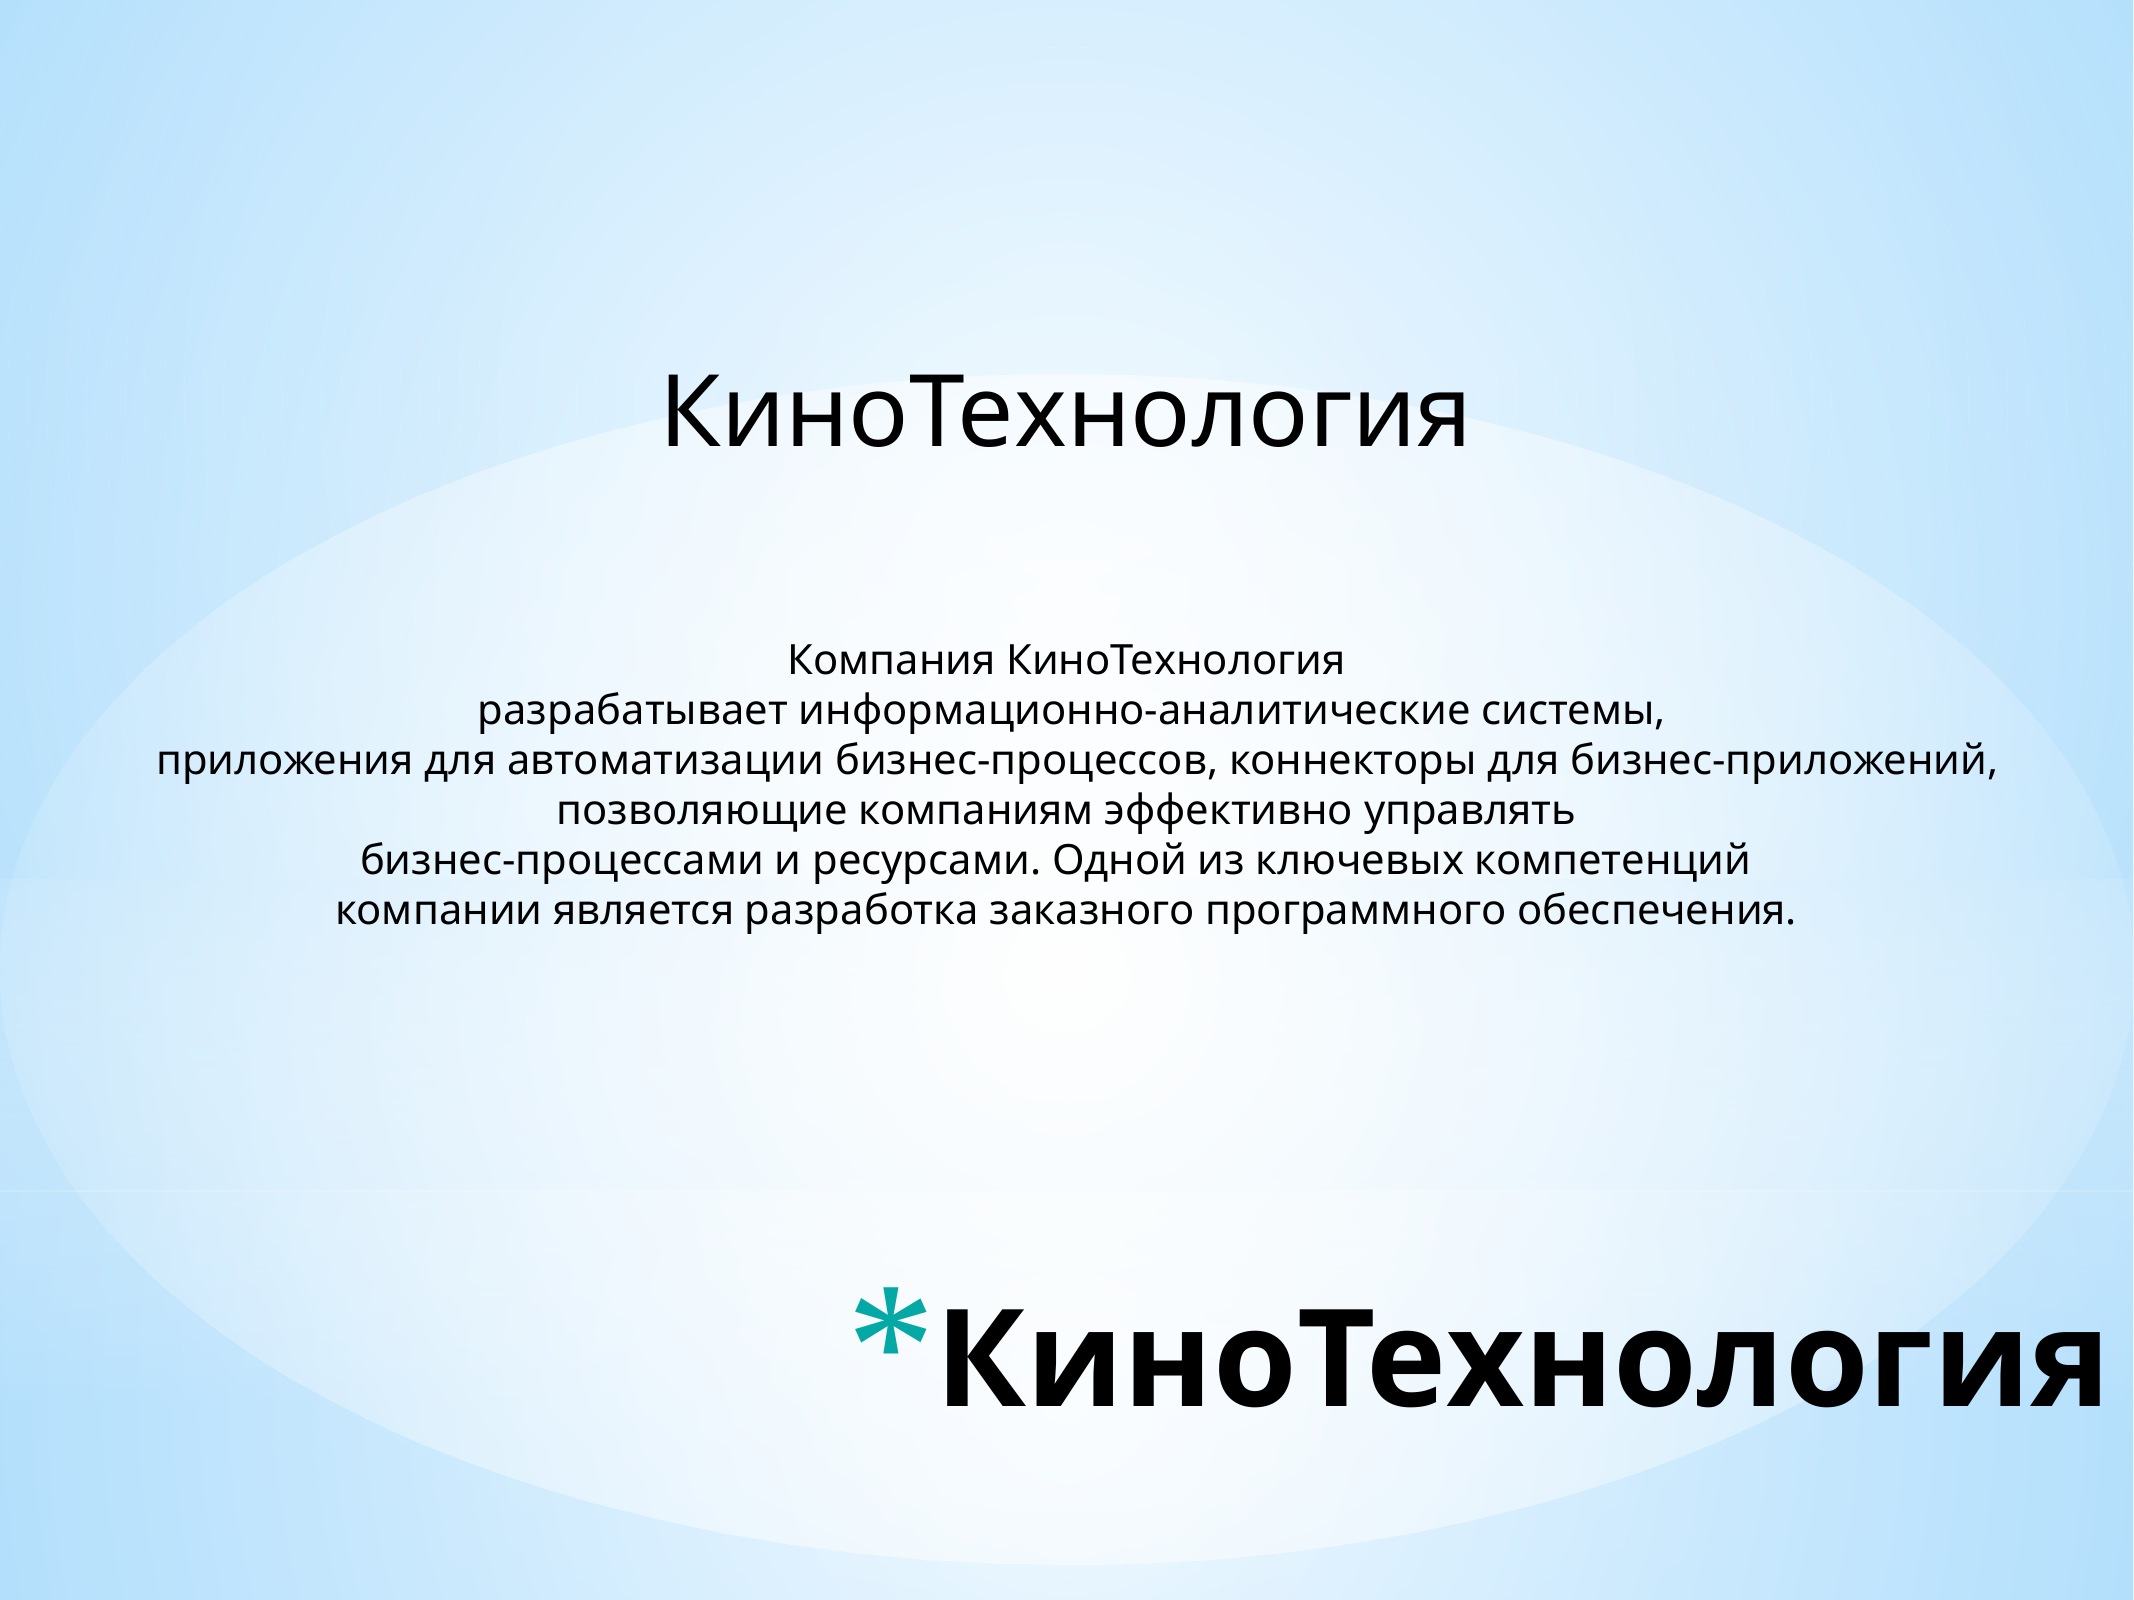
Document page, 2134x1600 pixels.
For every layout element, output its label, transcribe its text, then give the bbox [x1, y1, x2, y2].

text_box КиноТехнология [644, 339, 1489, 475]
title КиноТехнология [558, 1260, 2134, 1600]
text_box Компания КиноТехнология разрабатывает информационно-аналитические системы, приложения для автоматизации бизнес-процессов, коннекторы для бизнес-приложений, позволяющие компаниям эффективно управлять бизнес-процессами и ресурсами. Одной из ключевых компетенций компании является разработка заказного программного обеспечения. [119, 625, 2014, 941]
